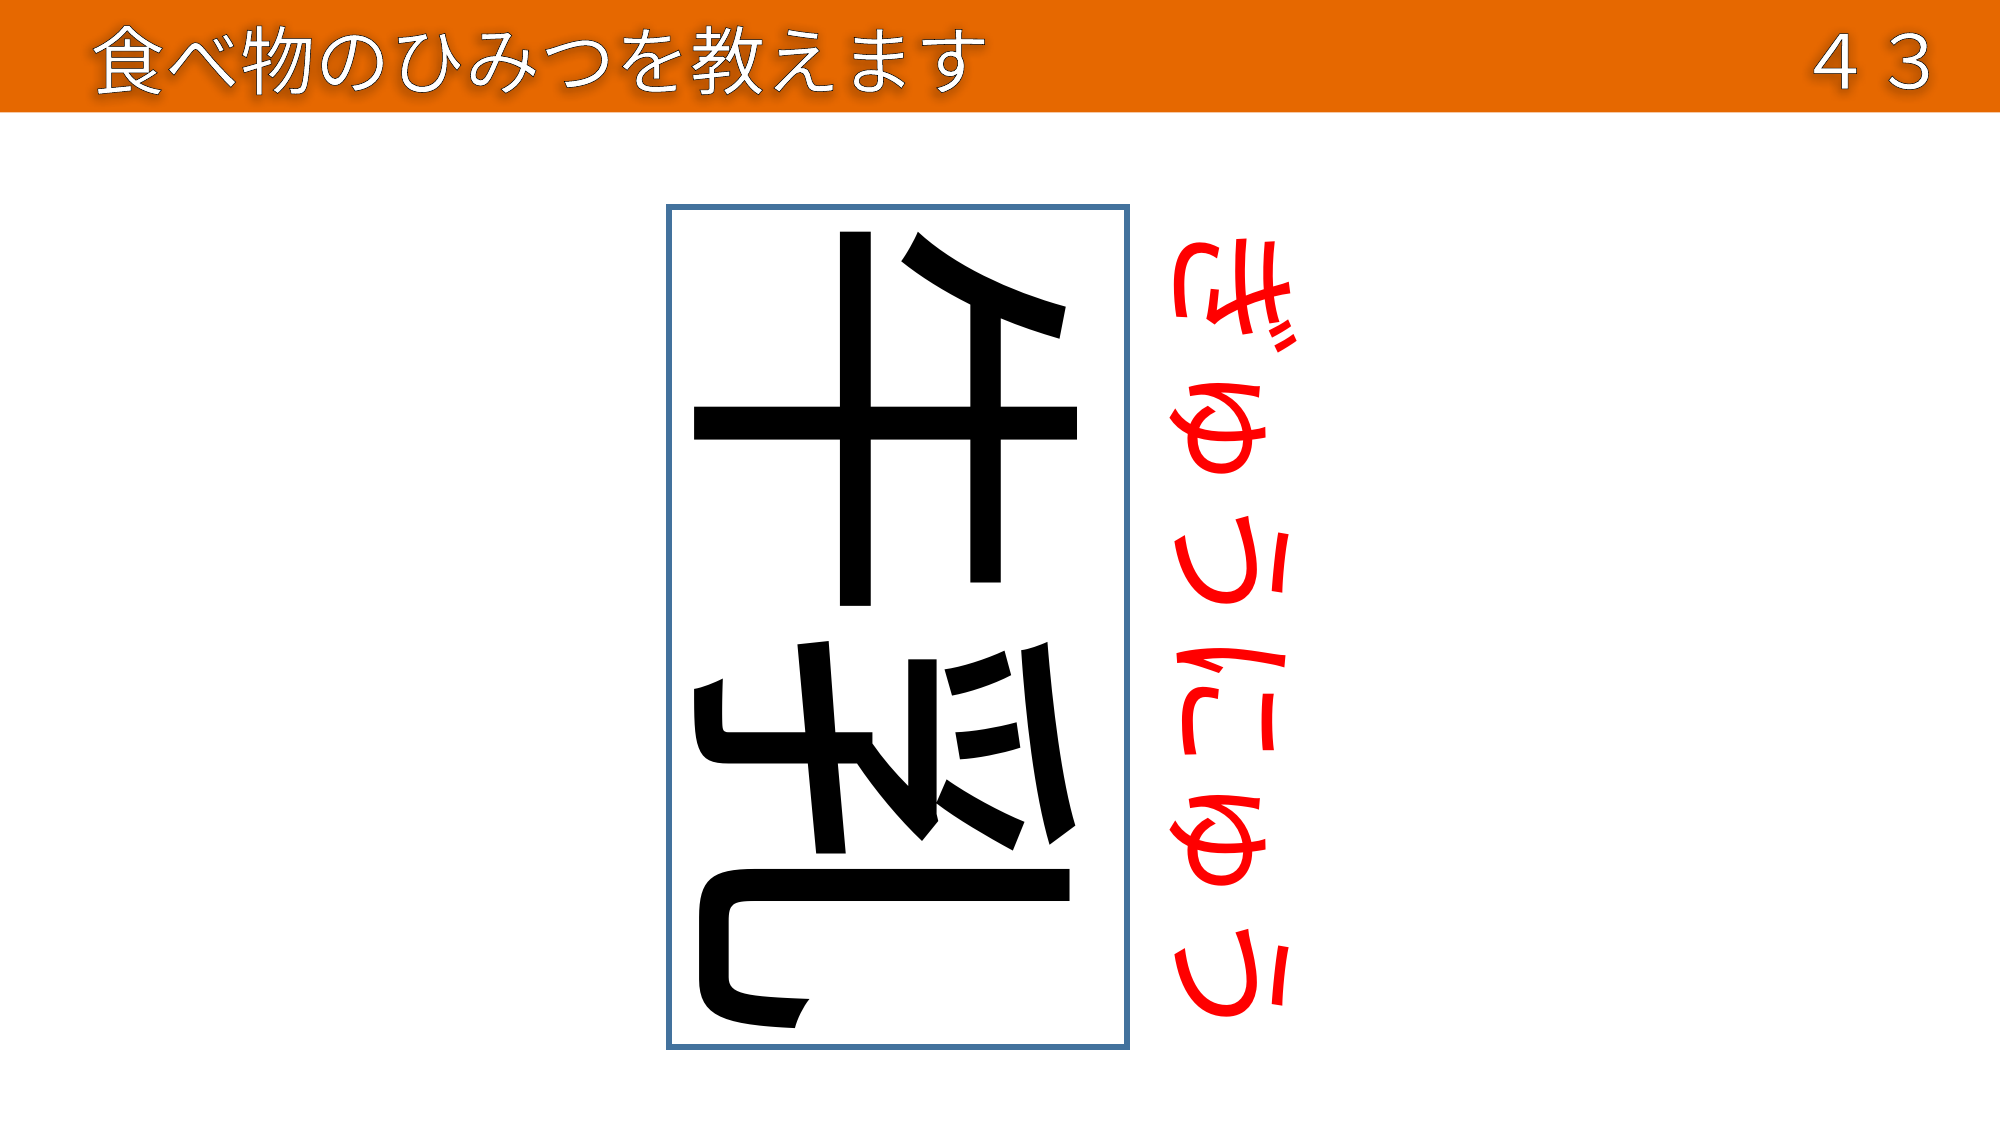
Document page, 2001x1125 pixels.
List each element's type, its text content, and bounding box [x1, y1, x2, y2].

text_box ４３ [1782, 6, 1963, 112]
text_box [668, 206, 1128, 1048]
text_box 食べ物のひみつを教えます [75, 6, 1402, 112]
text_box [0, 0, 2000, 113]
text_box ぎゅうにゅう [1152, 208, 1327, 1057]
text_box 牛乳 [616, 195, 1152, 1125]
